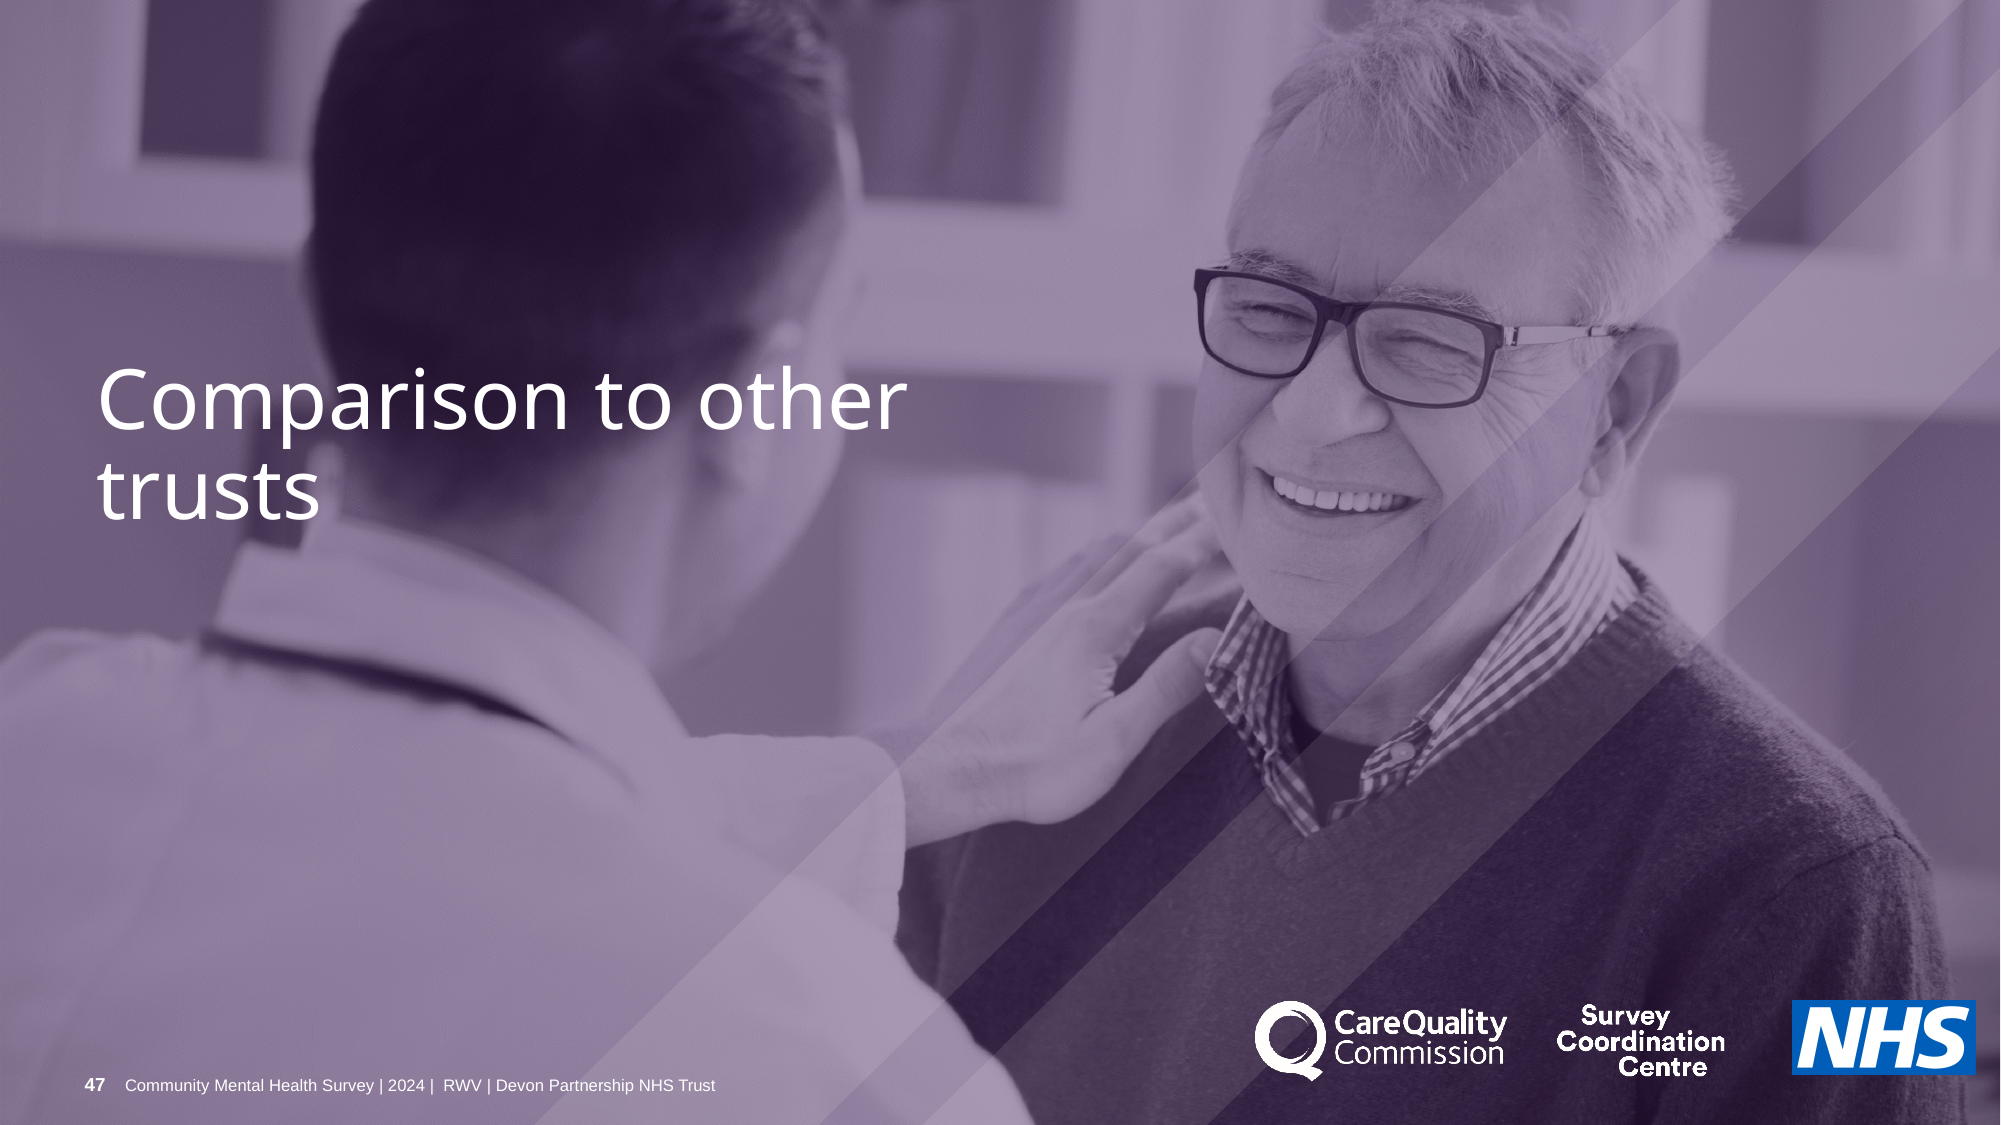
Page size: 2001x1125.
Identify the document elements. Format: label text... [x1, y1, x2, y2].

picture [1243, 989, 1514, 1091]
text_box 47 [84, 1065, 122, 1125]
picture [1554, 1001, 1727, 1079]
picture [1792, 1000, 1976, 1075]
title Comparison to other trusts [96, 358, 1782, 546]
